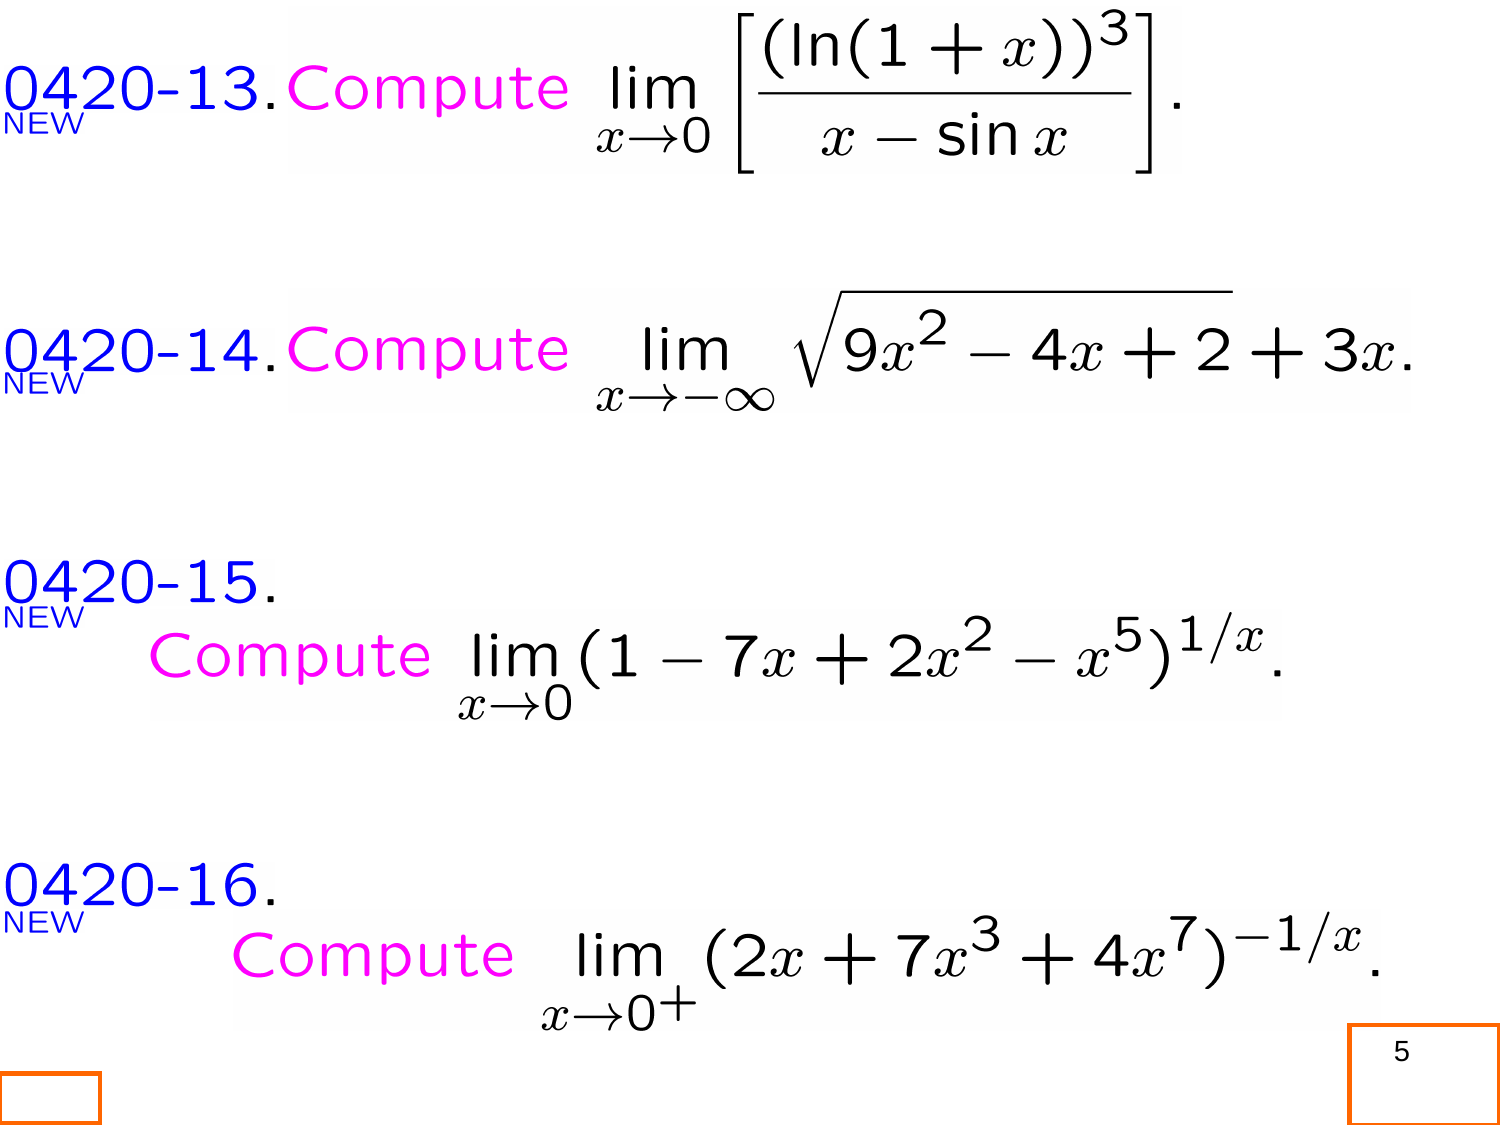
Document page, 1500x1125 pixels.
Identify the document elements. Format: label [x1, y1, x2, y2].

picture [288, 5, 1182, 174]
picture [4, 328, 275, 395]
picture [4, 862, 1382, 1031]
text_box [0, 1073, 100, 1124]
text_box [1349, 1025, 1500, 1125]
picture [149, 608, 1282, 721]
picture [4, 65, 275, 134]
picture [288, 287, 1411, 413]
picture [4, 558, 275, 628]
